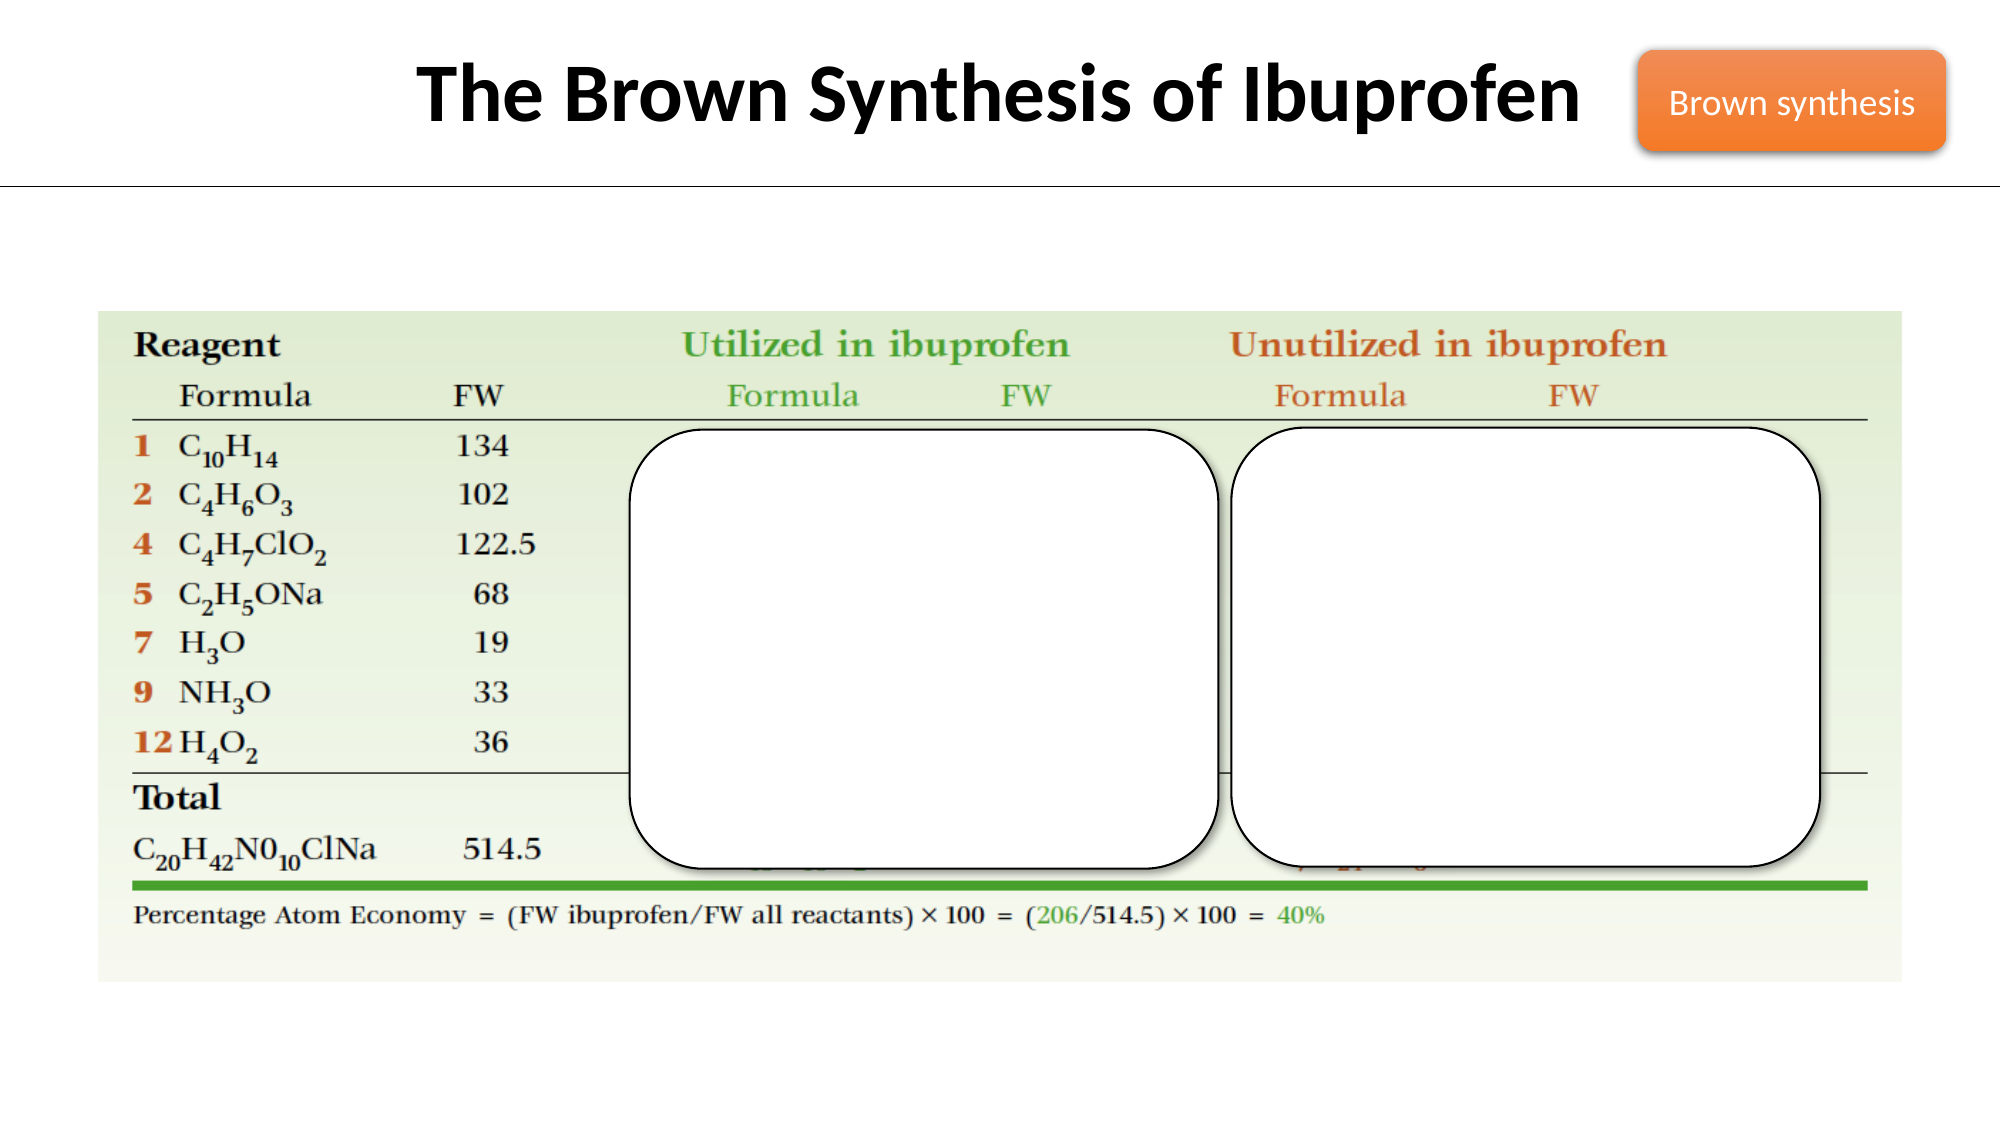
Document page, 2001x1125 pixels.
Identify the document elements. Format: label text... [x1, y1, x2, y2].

title The Brown Synthesis of Ibuprofen [139, 0, 1861, 186]
text_box Brown synthesis [1638, 49, 1947, 151]
picture [94, 311, 1905, 982]
